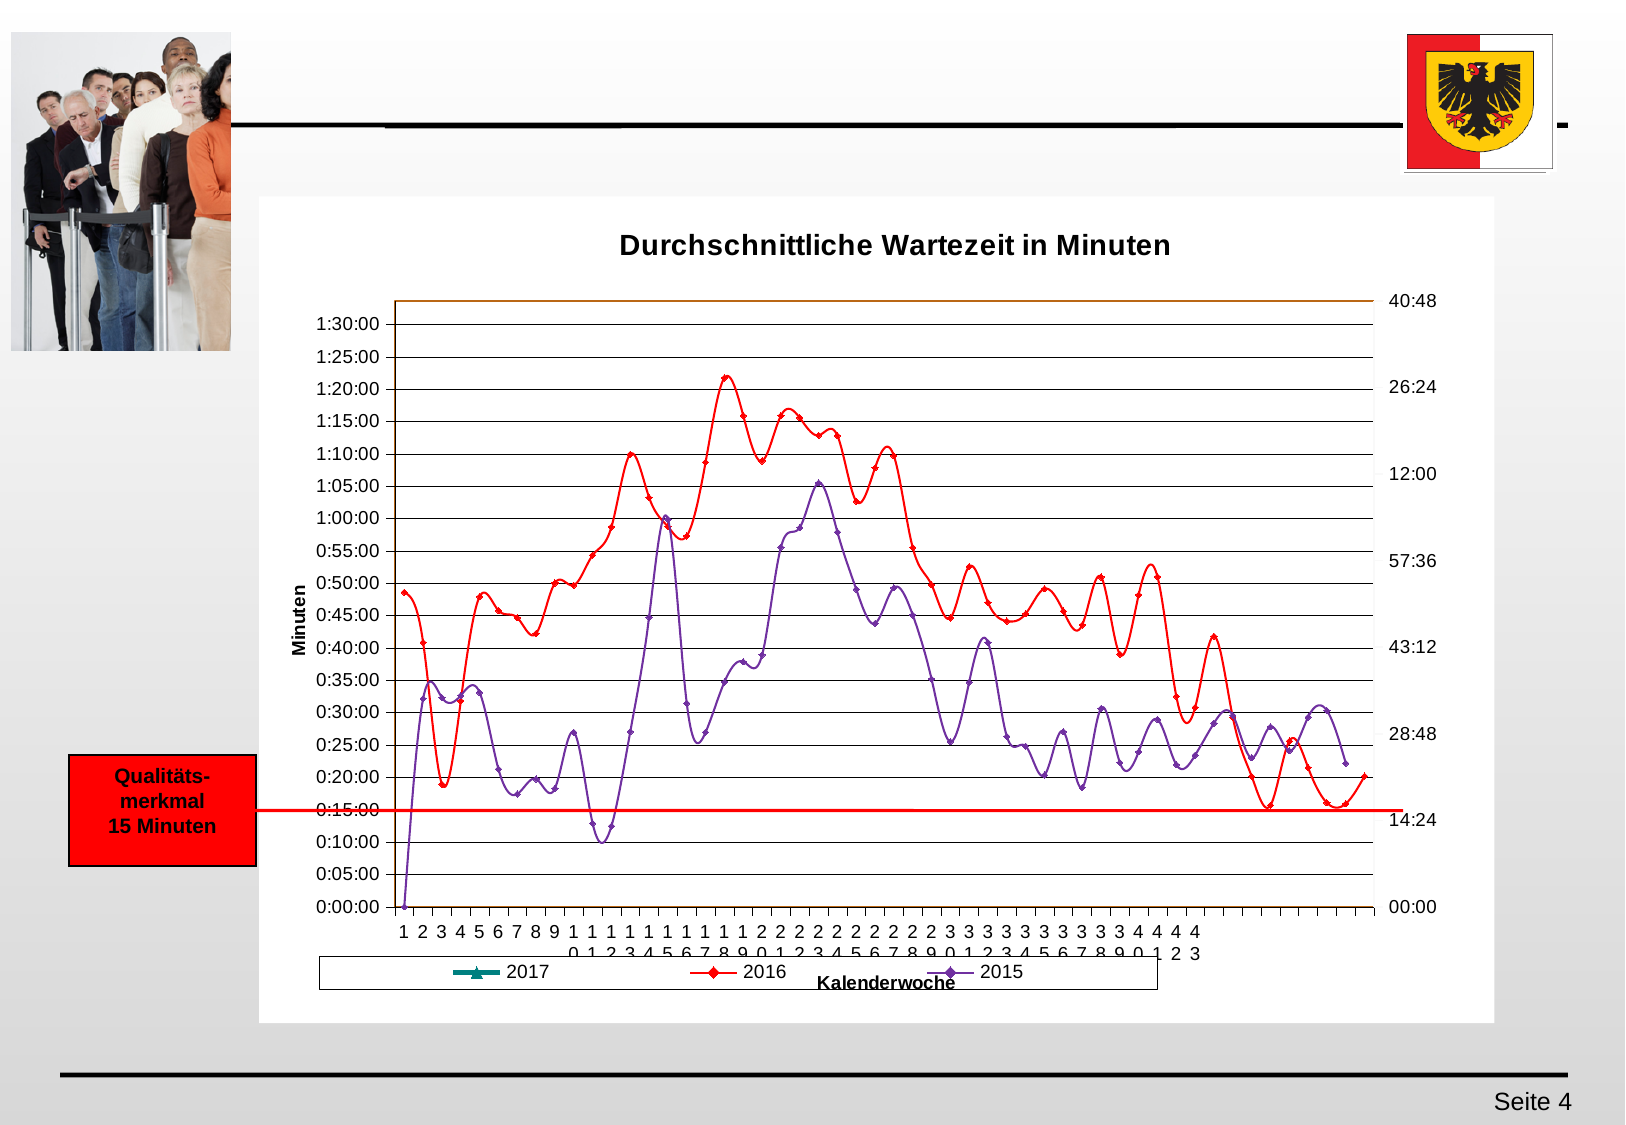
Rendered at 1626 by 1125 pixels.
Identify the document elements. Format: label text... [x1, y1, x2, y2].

text_box Qualitäts-merkmal 15 Minuten [68, 755, 253, 866]
picture [1400, 30, 1557, 175]
text_box [75, 1074, 350, 1125]
chart [258, 195, 1495, 1024]
text_box Seite 4 [1449, 1087, 1588, 1113]
picture [11, 31, 232, 351]
